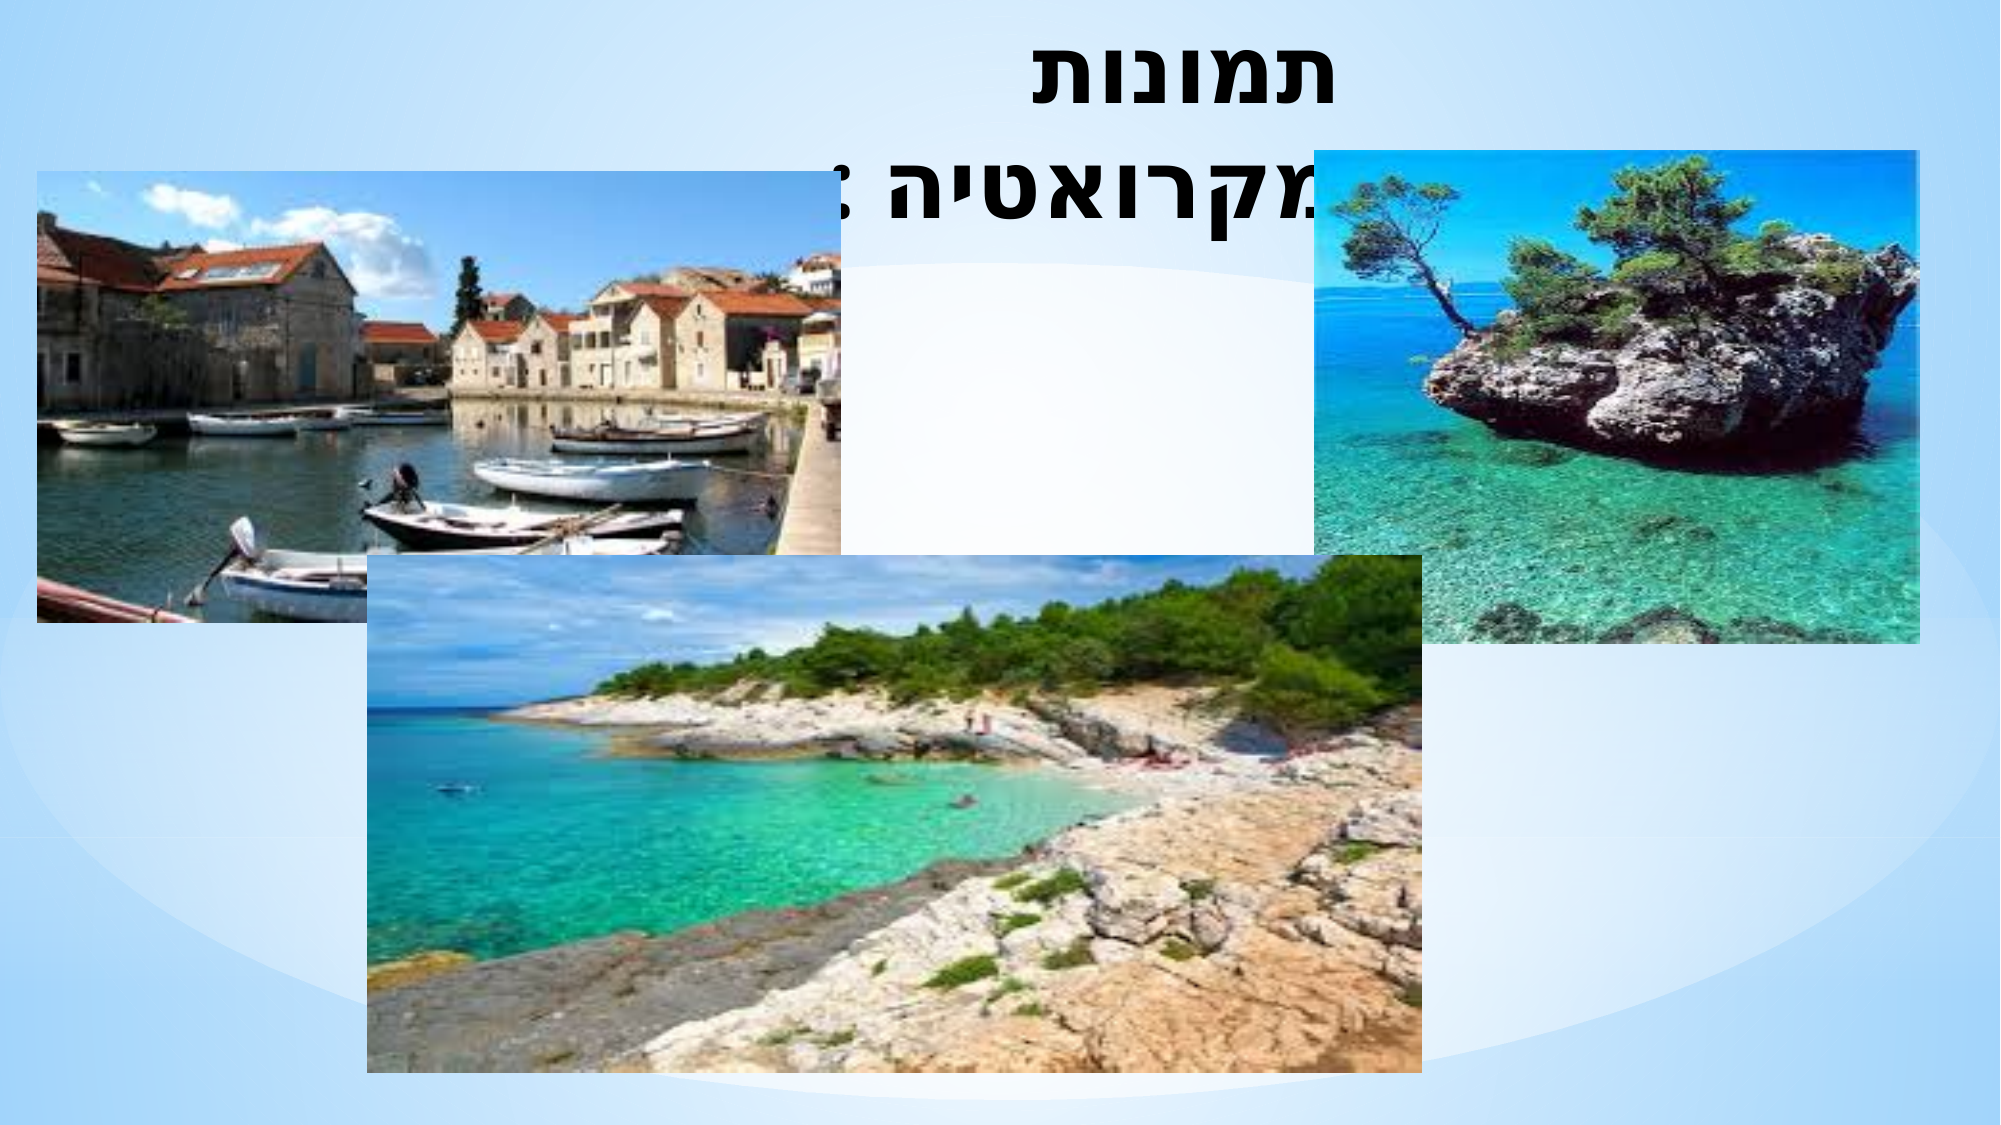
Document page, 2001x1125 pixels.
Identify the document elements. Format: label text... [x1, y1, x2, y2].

title תמונות מקרואטיה : [492, 0, 1357, 125]
picture [37, 170, 1422, 1074]
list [1313, 149, 1921, 644]
